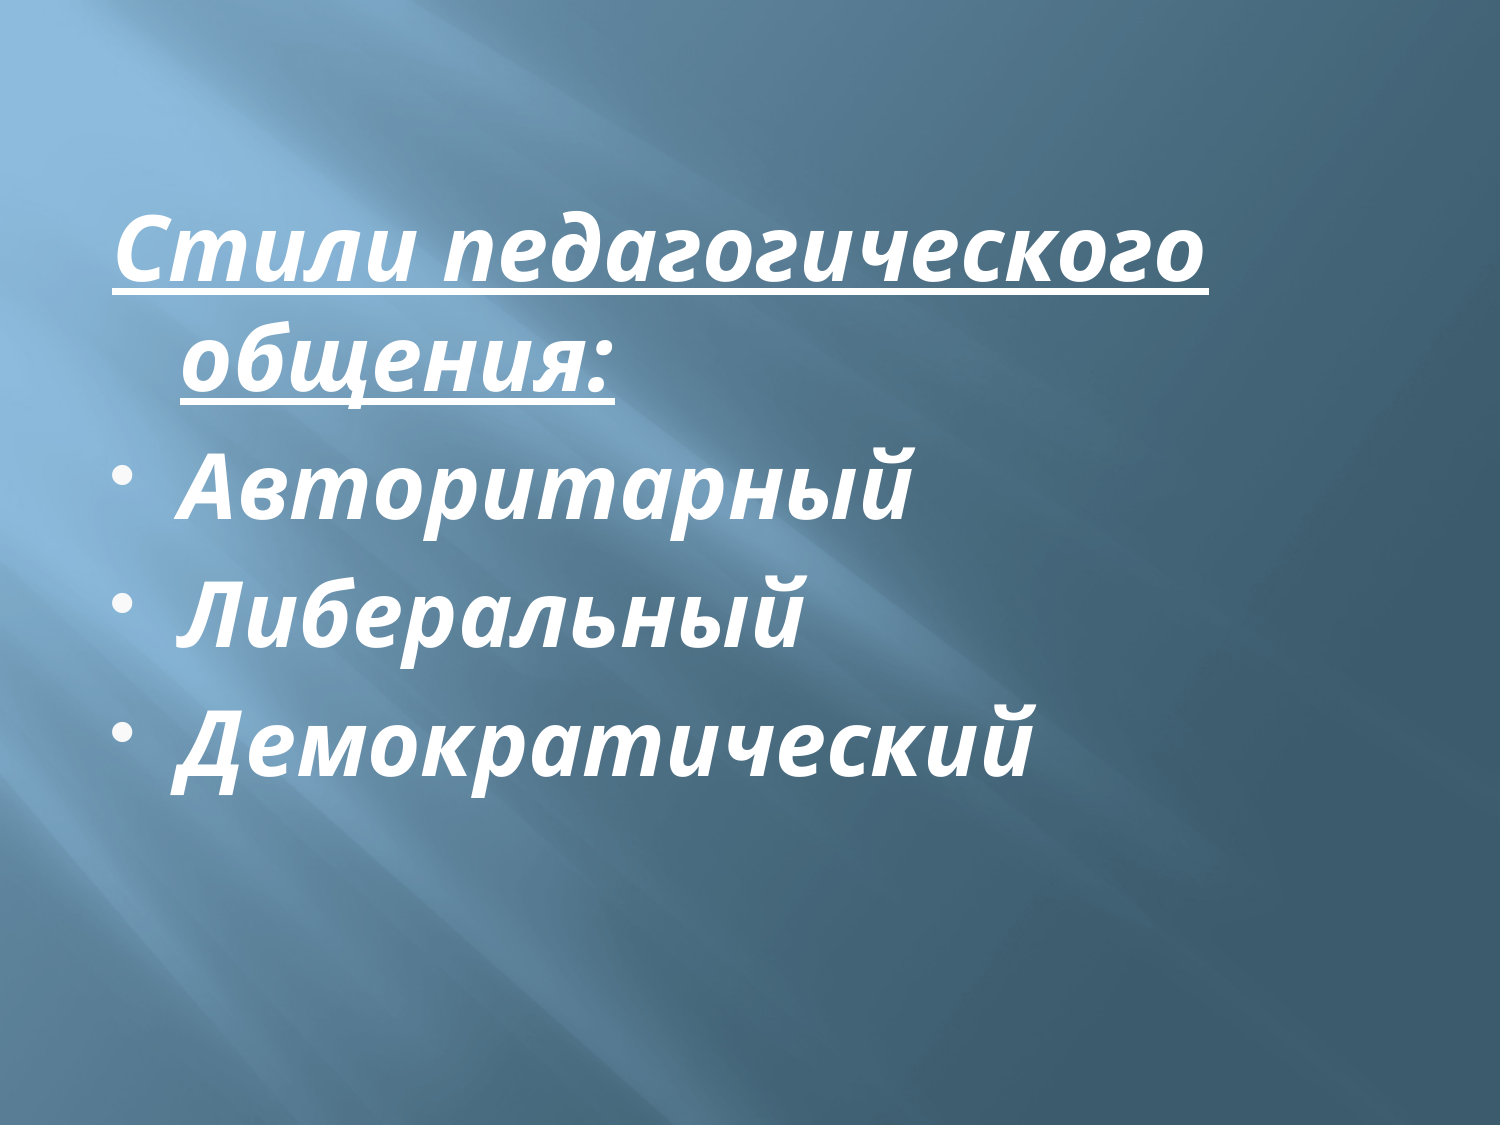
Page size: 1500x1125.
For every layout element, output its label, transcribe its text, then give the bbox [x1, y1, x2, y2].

list Стили педагогического общения: Авторитарный Либеральный Демократический [74, 93, 1426, 1020]
